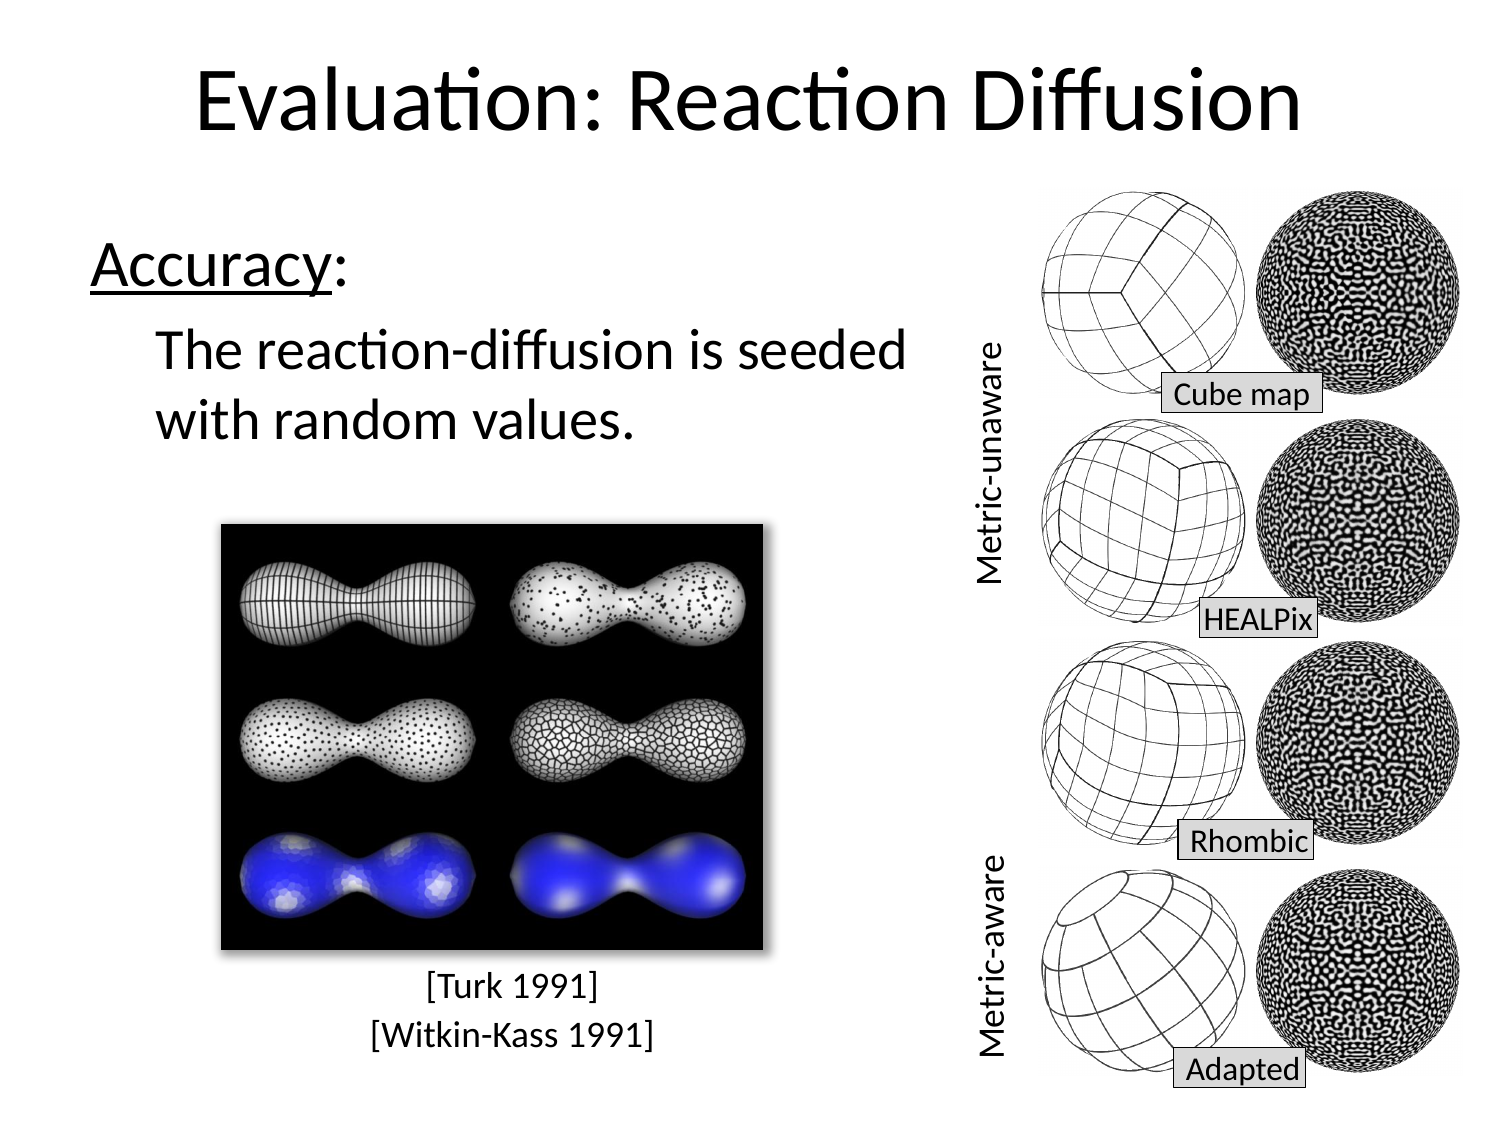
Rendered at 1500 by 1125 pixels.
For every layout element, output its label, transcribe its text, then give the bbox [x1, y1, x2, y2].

picture [1252, 187, 1463, 398]
picture [1037, 637, 1249, 848]
picture [1252, 865, 1463, 1076]
picture [221, 524, 763, 950]
text_box Cube map [1161, 407, 1323, 413]
list Accuracy: The reaction-diffusion is seeded with random values. [75, 212, 1425, 1125]
text_box Metric-unaware [961, 340, 1011, 589]
text_box Metric-aware [964, 853, 1013, 1062]
text_box [Witkin-Kass 1991] [369, 1010, 655, 1056]
picture [1252, 637, 1463, 848]
picture [1037, 865, 1249, 1076]
picture [1252, 415, 1463, 626]
picture [1037, 187, 1249, 398]
picture [1037, 415, 1249, 626]
title Evaluation: Reaction Diffusion [75, 0, 1425, 188]
text_box [Turk 1991] [425, 963, 600, 1007]
